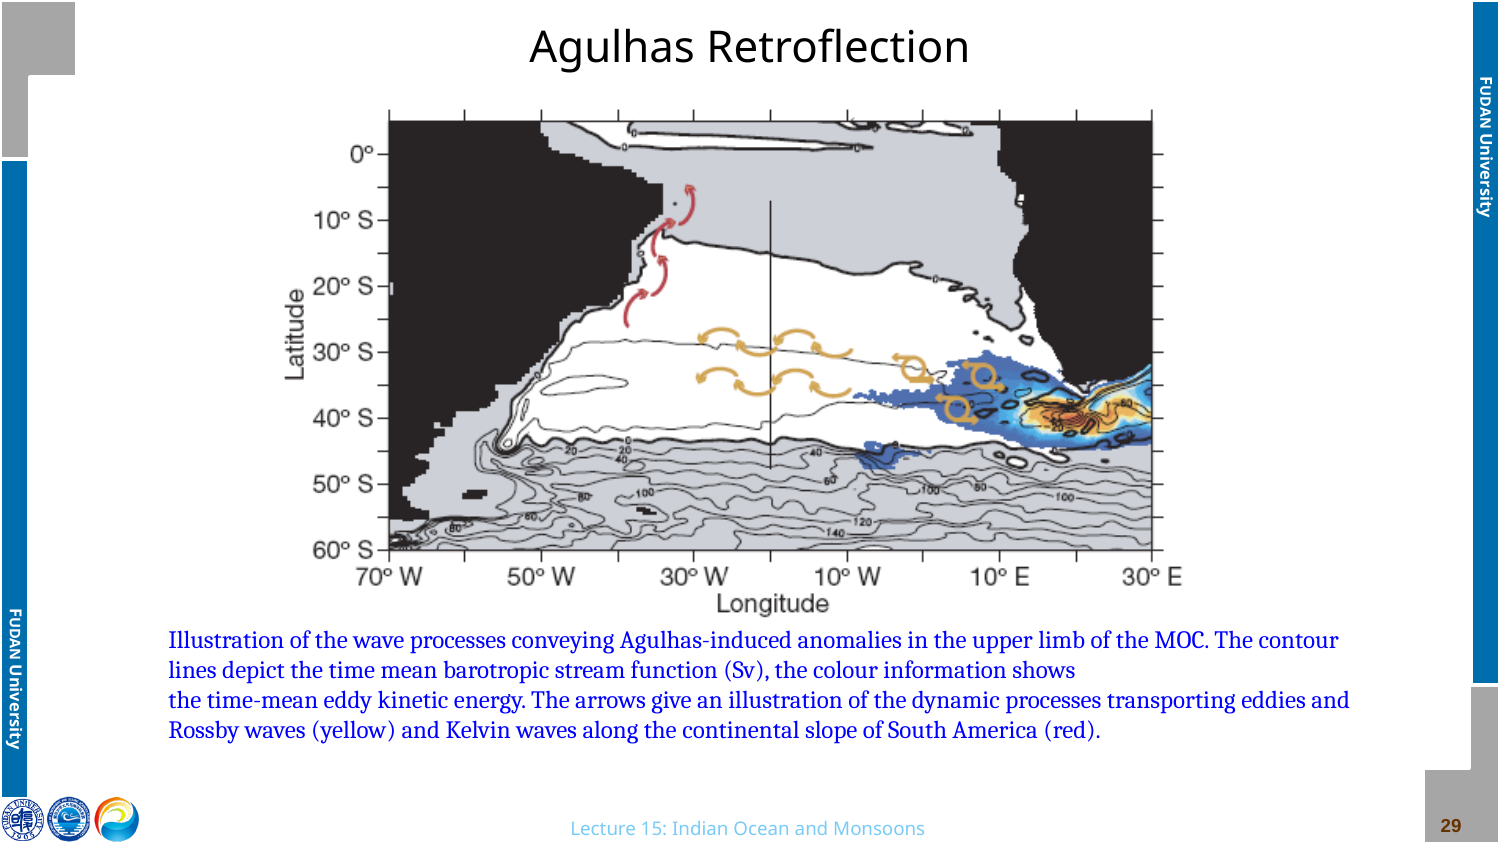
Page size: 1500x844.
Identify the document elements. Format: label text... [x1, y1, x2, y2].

title Agulhas Retroflection [74, 13, 1426, 77]
picture [271, 102, 1189, 622]
picture [0, 797, 44, 841]
text_box Illustration of the wave processes conveying Agulhas-induced anomalies in the upper limb of the MOC. The contour lines depict the time mean barotropic stream function (Sv), the colour information shows the time-mean eddy kinetic energy. The arrows give an illustration of the dynamic processes transporting eddies and Rossby waves (yellow) and Kelvin waves along the continental slope of South America (red). [153, 616, 1394, 751]
picture [94, 797, 139, 842]
picture [47, 794, 90, 842]
